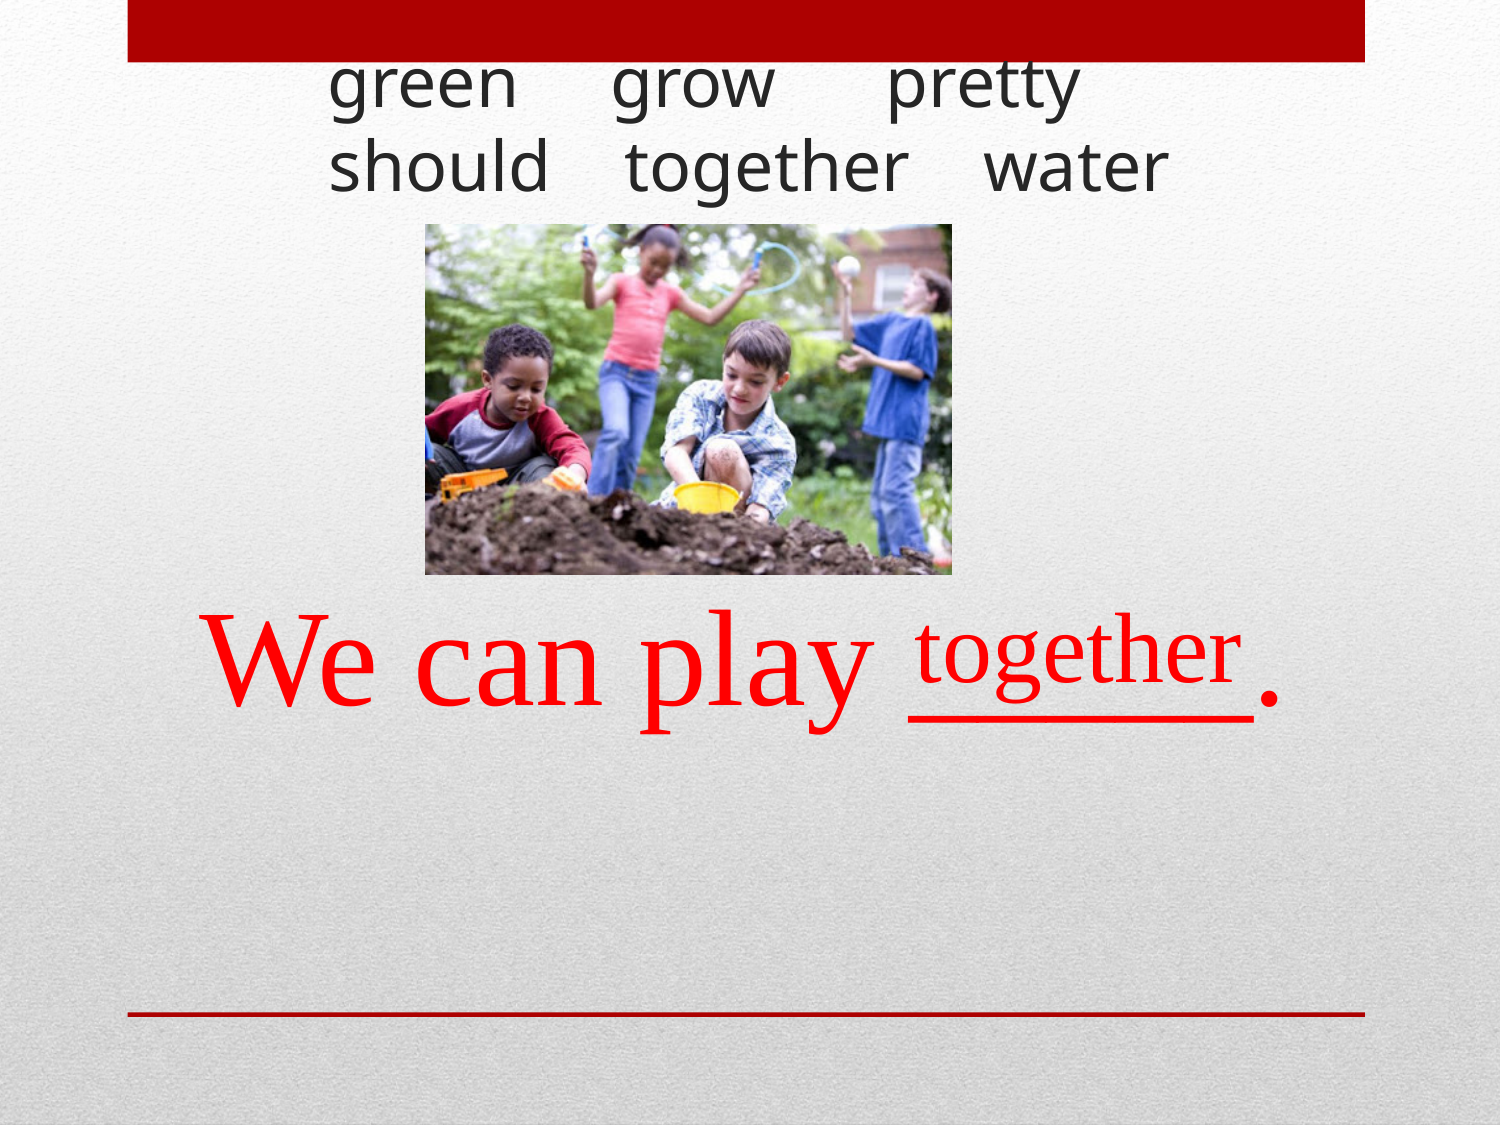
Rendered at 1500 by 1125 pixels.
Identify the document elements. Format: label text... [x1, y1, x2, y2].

list We can play _____. [125, 112, 1363, 750]
title green grow pretty should together water [75, 24, 1425, 213]
picture [424, 224, 952, 576]
text_box together [899, 575, 1338, 710]
